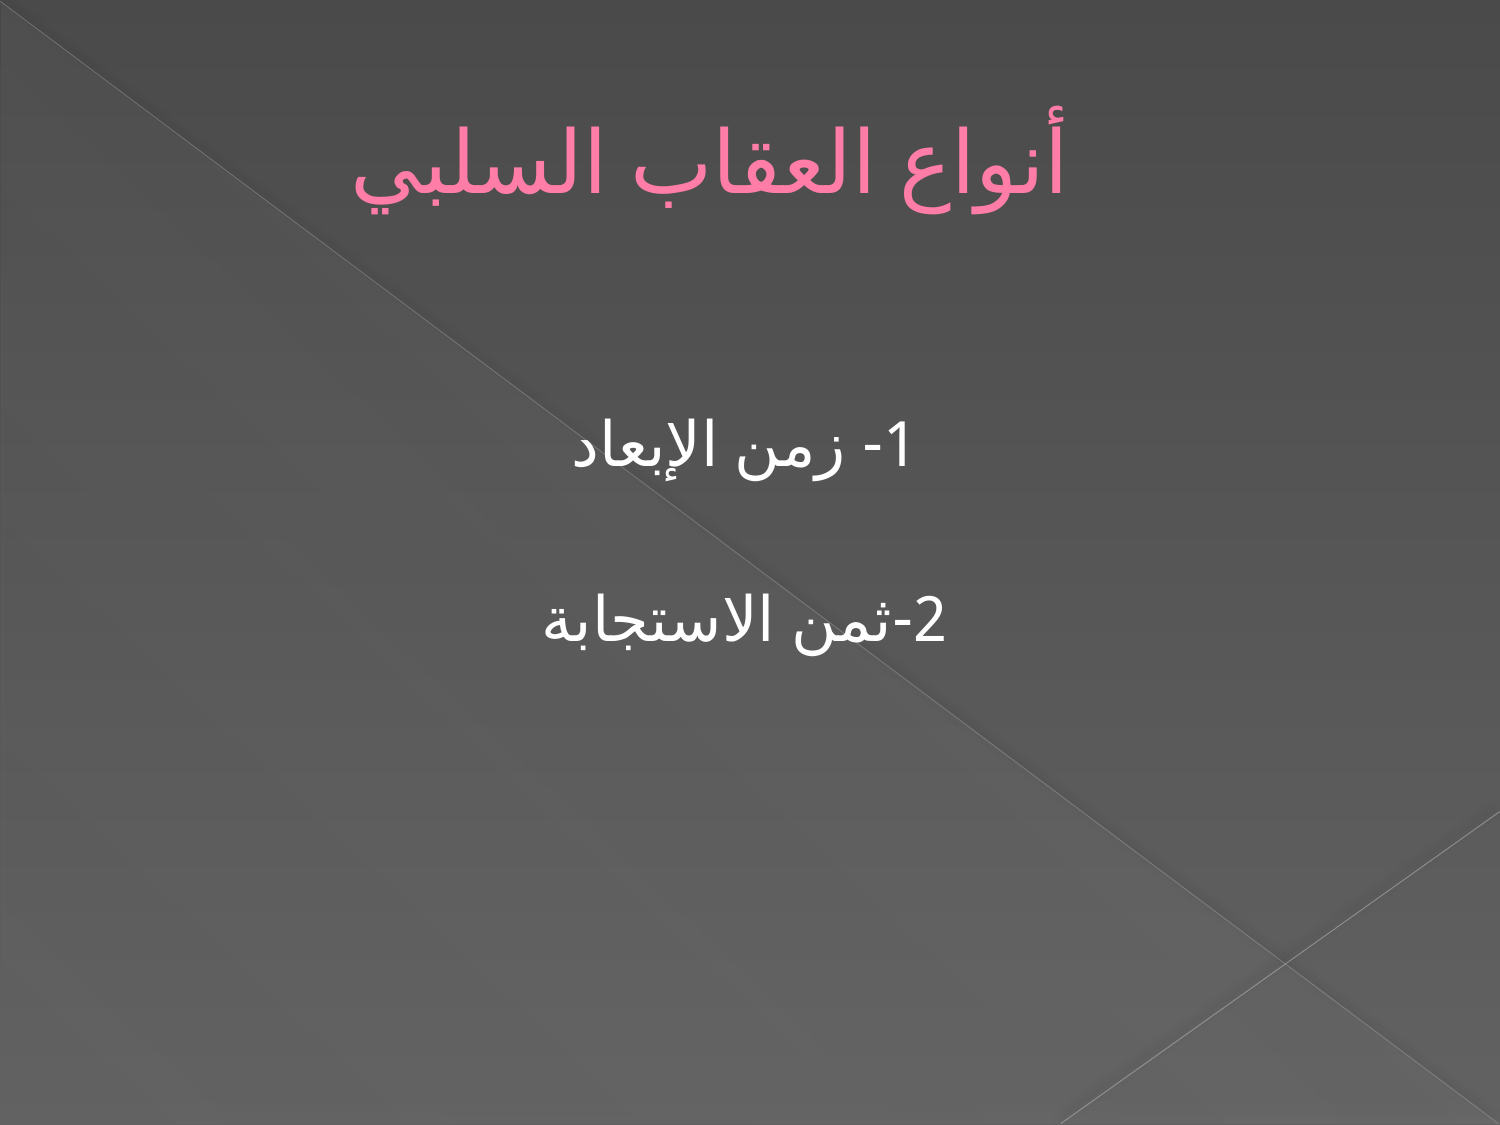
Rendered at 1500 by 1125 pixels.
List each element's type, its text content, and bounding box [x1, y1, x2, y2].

title أنواع العقاب السلبي [75, 43, 1425, 274]
list 1- زمن الإبعاد 2-ثمن الاستجابة [75, 308, 1425, 1059]
